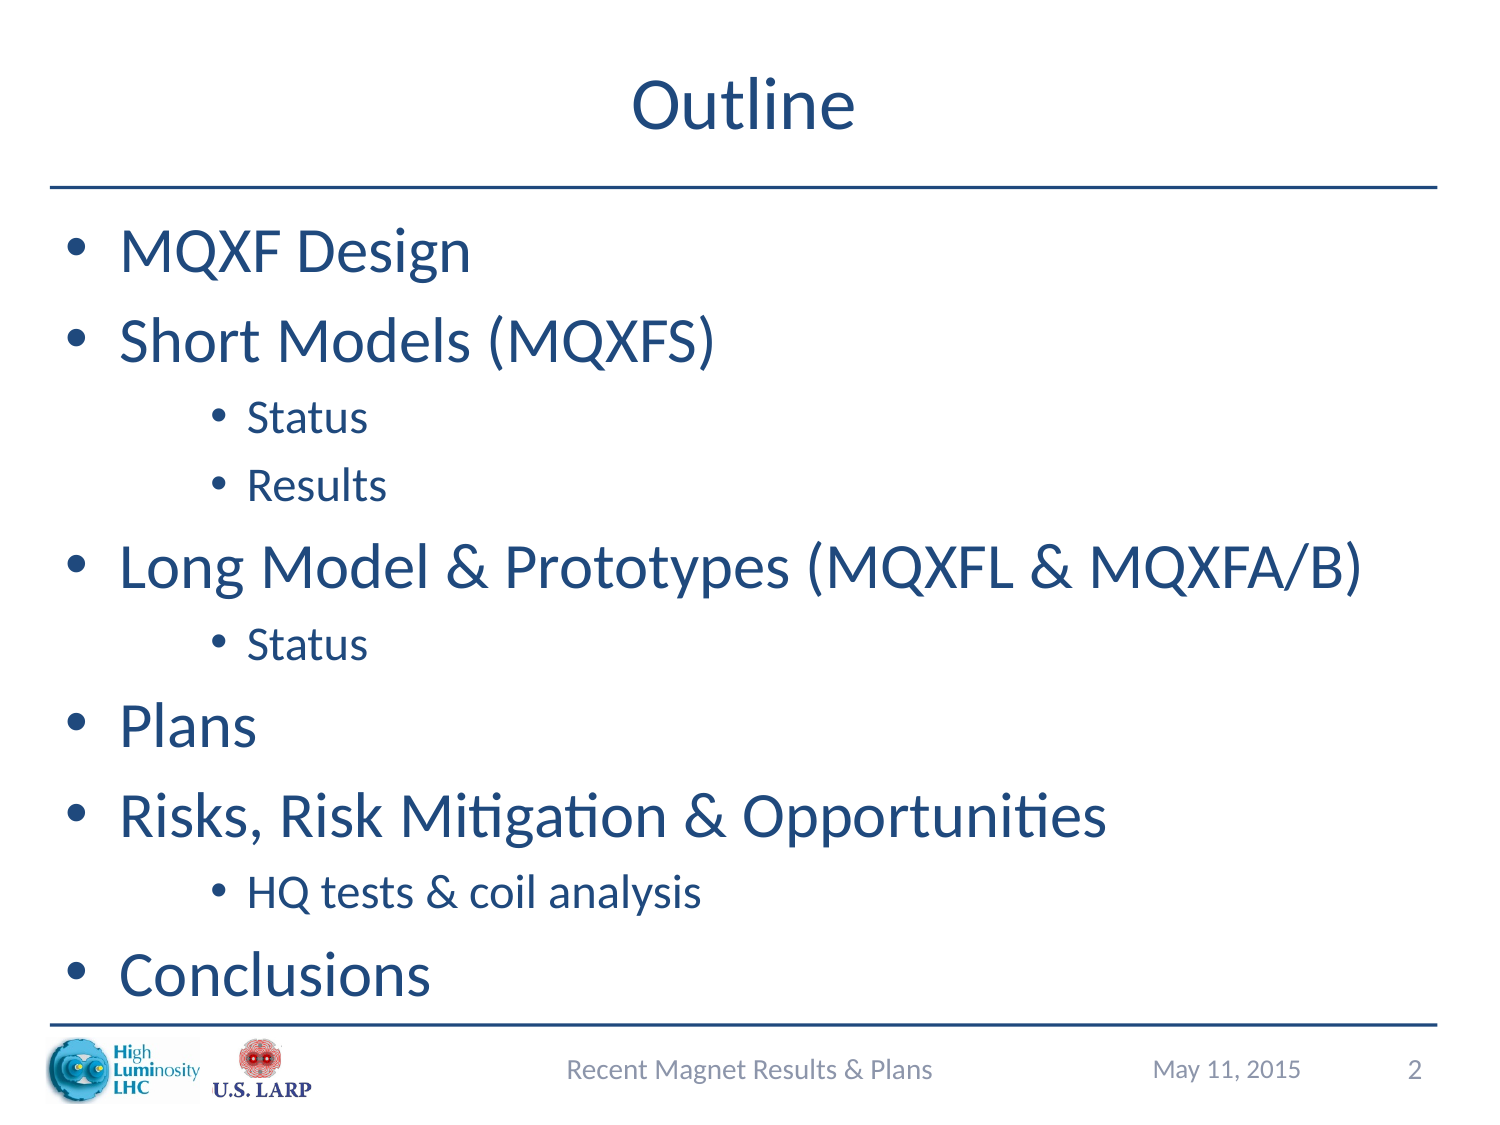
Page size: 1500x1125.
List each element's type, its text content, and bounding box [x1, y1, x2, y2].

picture [212, 1037, 313, 1104]
list MQXF Design Short Models (MQXFS) Status Results Long Model & Prototypes (MQXFL & MQXFA/B) Status Plans Risks, Risk Mitigation & Opportunities HQ tests & coil analysis Conclusions [50, 200, 1438, 1025]
slide_number 2 [1337, 1037, 1438, 1098]
footer Recent Magnet Results & Plans [512, 1037, 988, 1098]
title Outline [50, 24, 1438, 175]
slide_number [1137, 1037, 1326, 1098]
picture [45, 1037, 200, 1104]
